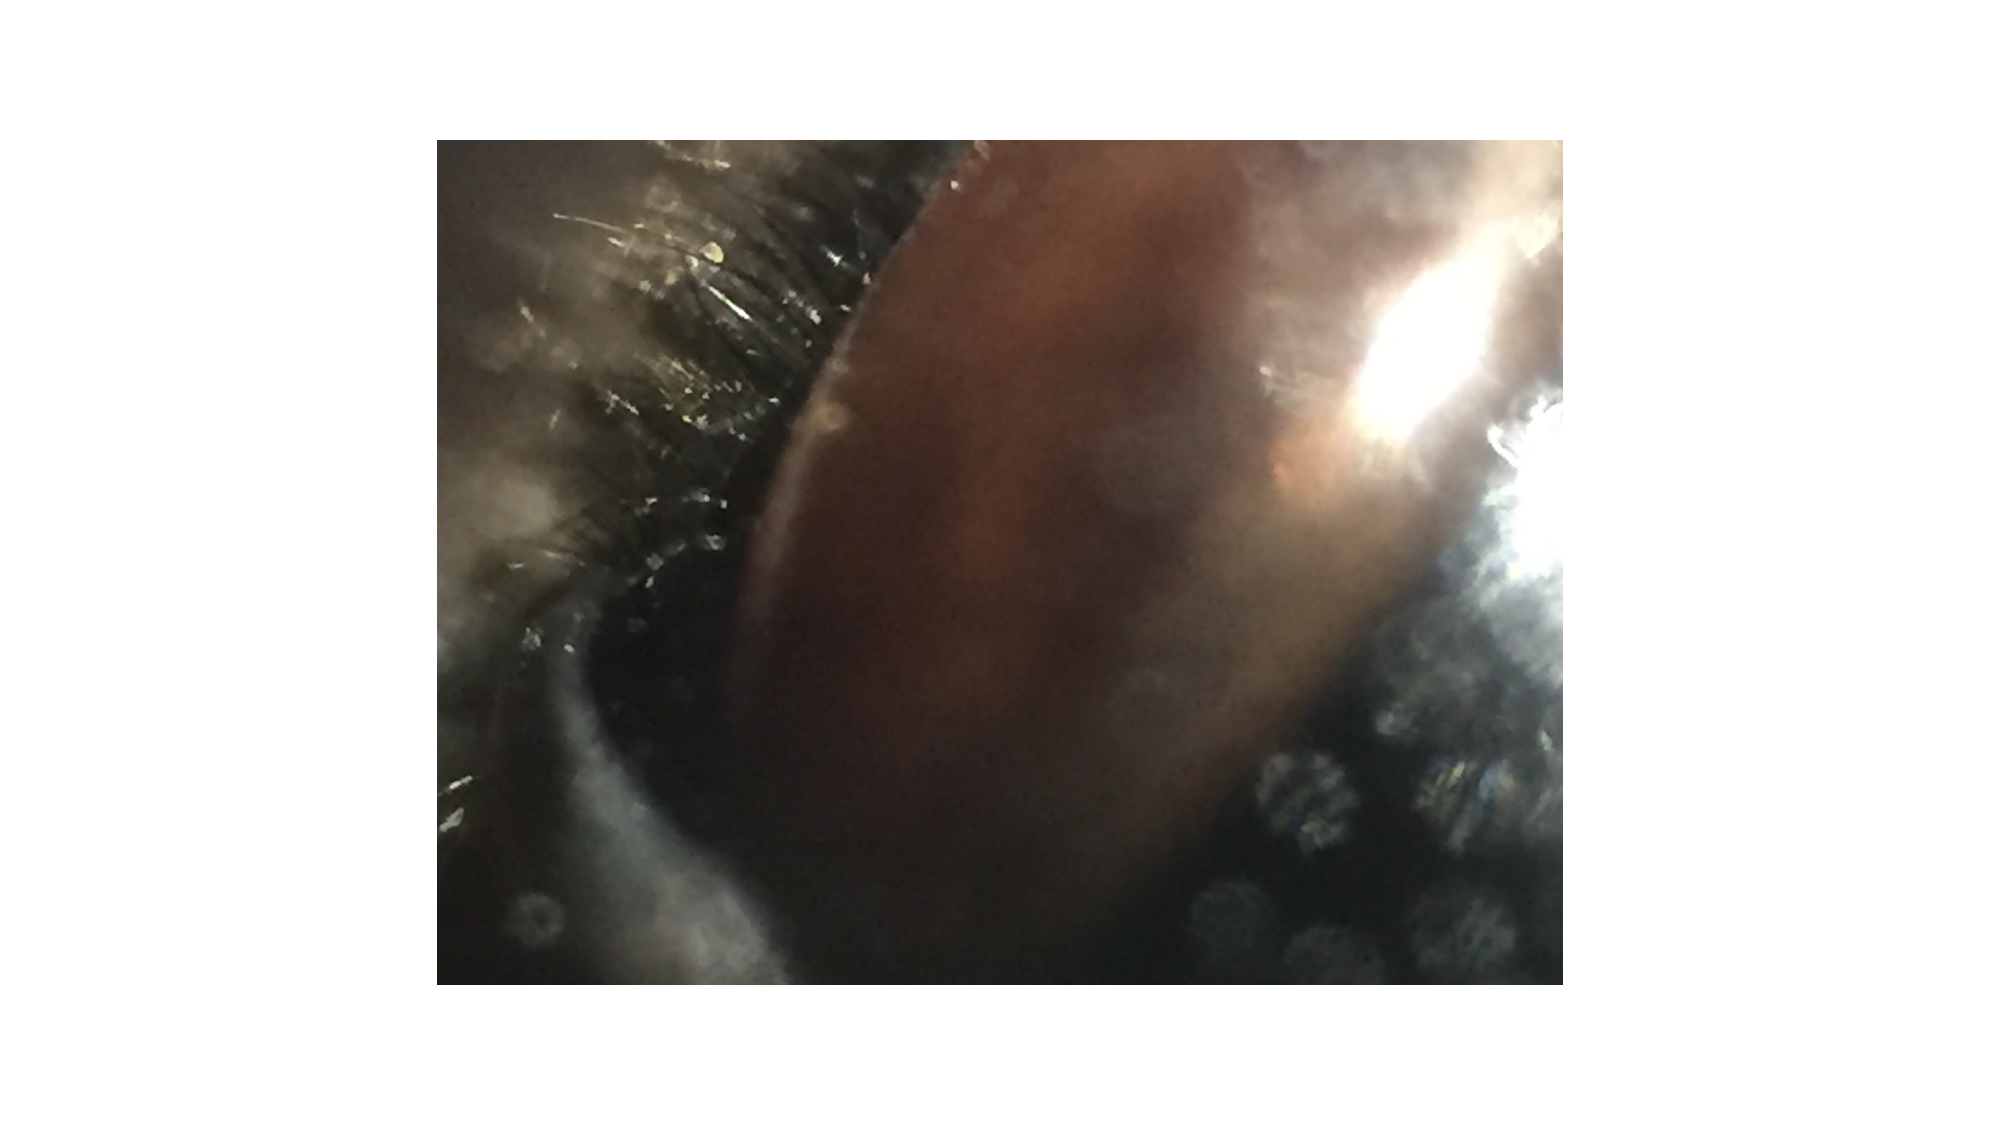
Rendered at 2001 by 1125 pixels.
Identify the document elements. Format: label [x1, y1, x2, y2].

picture [437, 140, 1563, 985]
